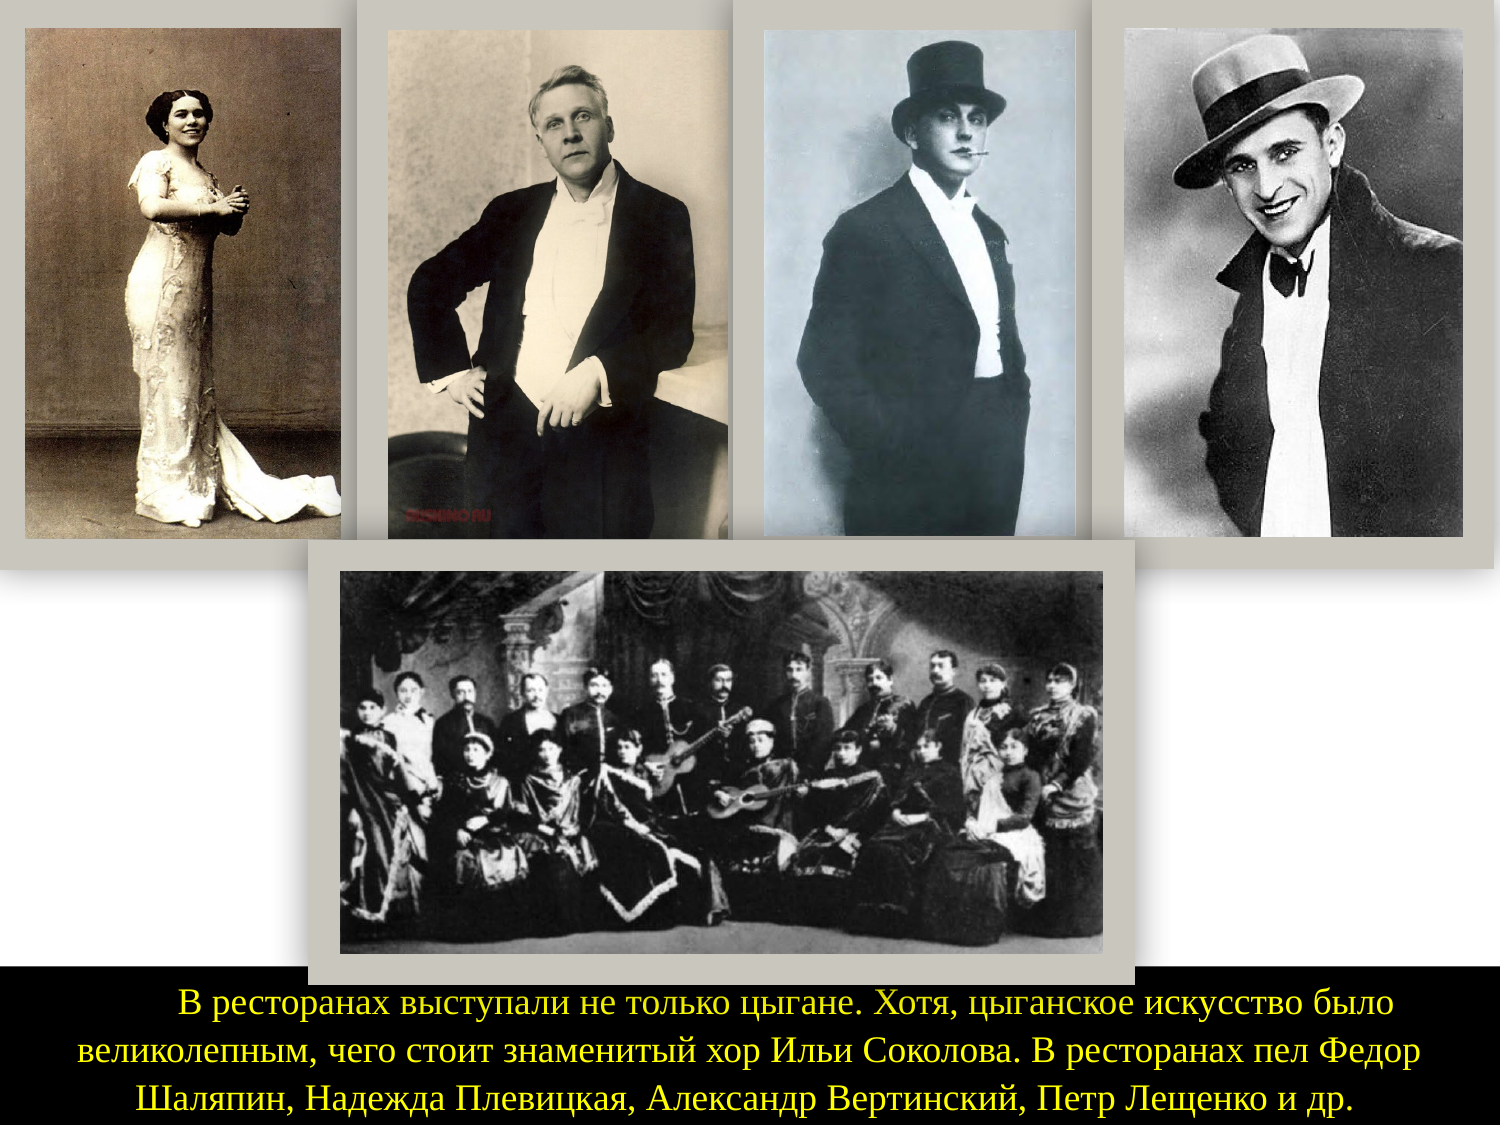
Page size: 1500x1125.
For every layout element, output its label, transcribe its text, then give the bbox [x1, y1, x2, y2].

picture [763, 29, 1076, 537]
picture [339, 570, 1104, 955]
picture [1123, 27, 1464, 538]
picture [387, 29, 728, 540]
picture [24, 27, 342, 540]
text_box В ресторанах выступали не только цыгане. Хотя, цыганское искусство было великолепным, чего стоит знаменитый хор Ильи Соколова. В ресторанах пел Федор Шаляпин, Надежда Плевицкая, Александр Вертинский, Петр Лещенко и др. [0, 966, 1500, 1125]
